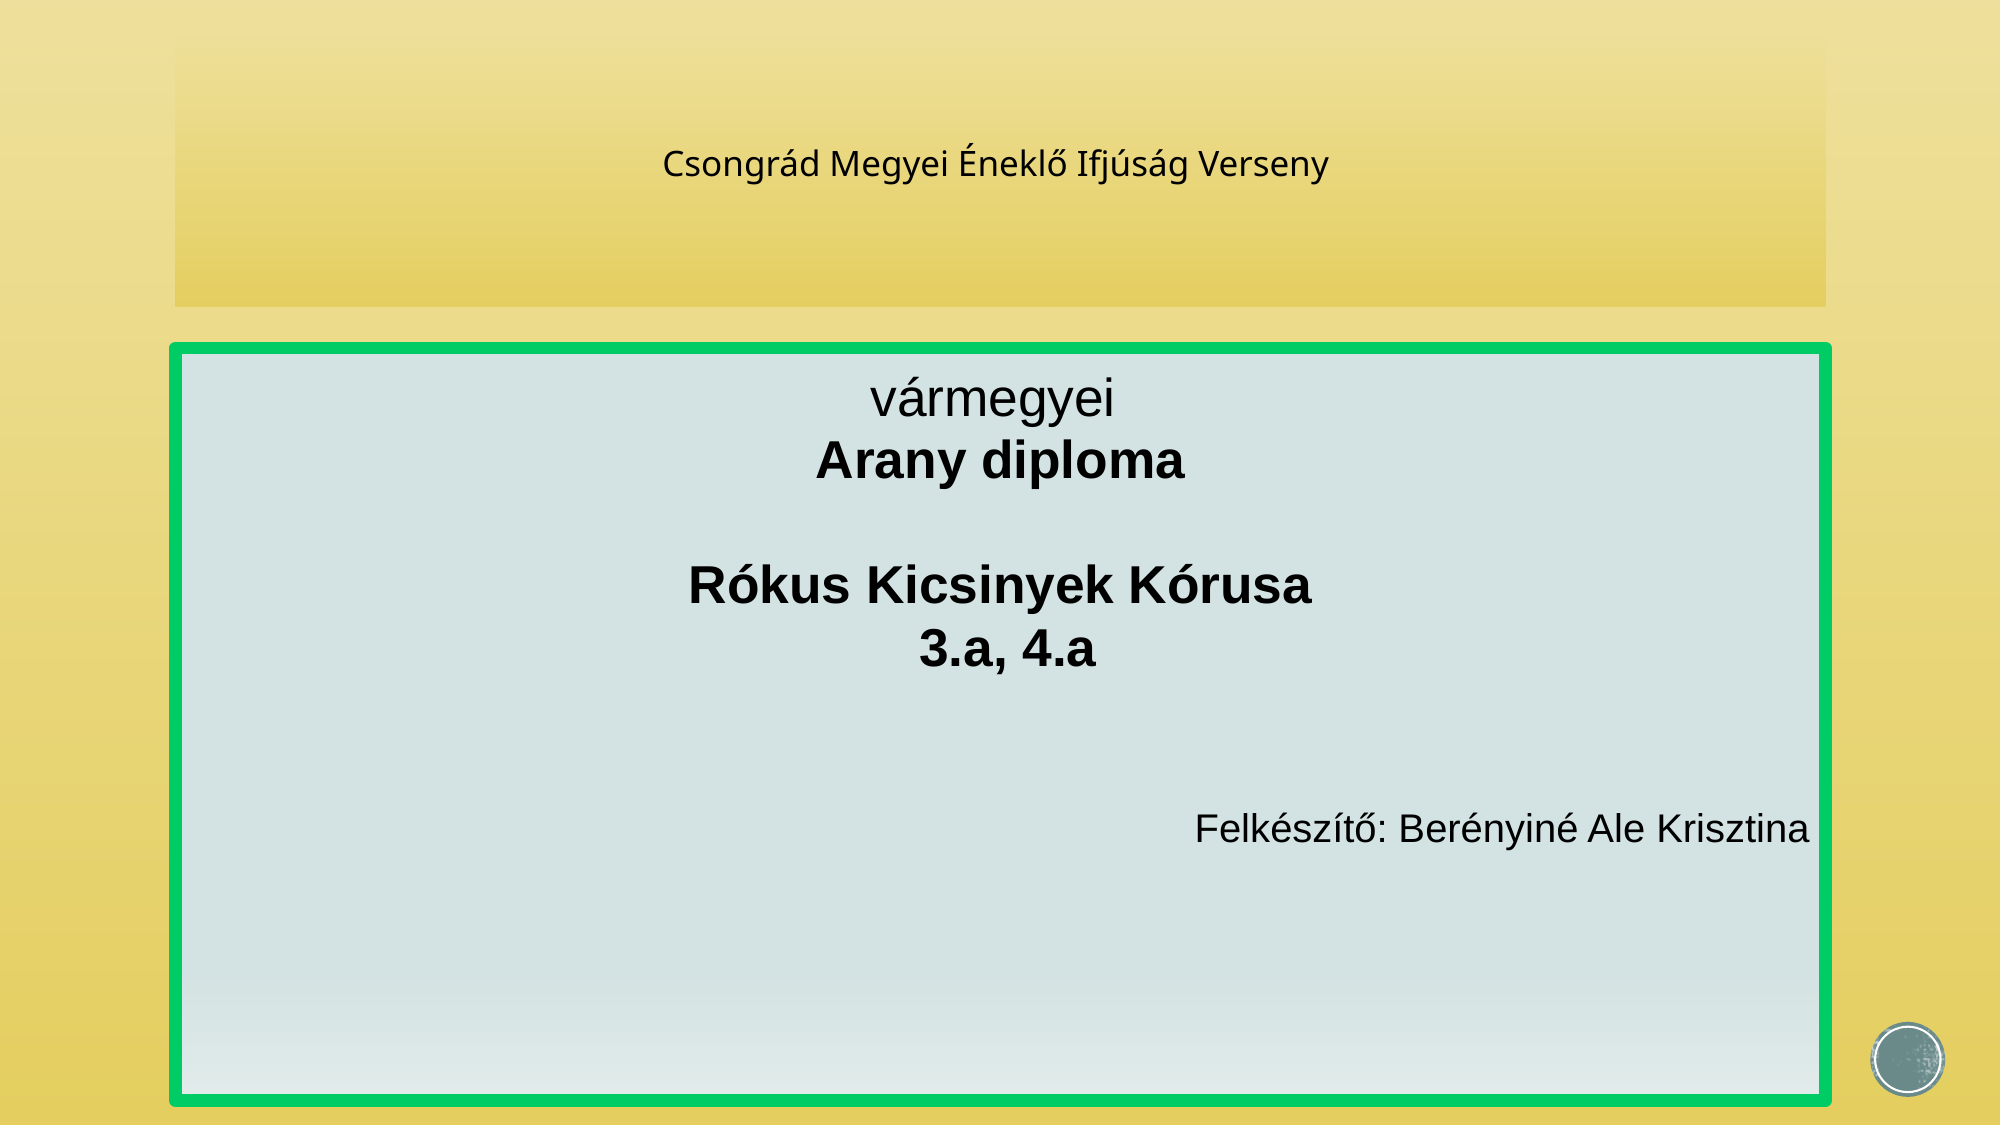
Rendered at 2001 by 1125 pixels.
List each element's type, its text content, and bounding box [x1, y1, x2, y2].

list vármegyei Arany diploma Rókus Kicsinyek Kórusa 3.a, 4.a Felkészítő: Berényiné Ale Krisztina [175, 348, 1826, 1101]
title Csongrád Megyei Éneklő Ifjúság Verseny [175, 24, 1826, 307]
